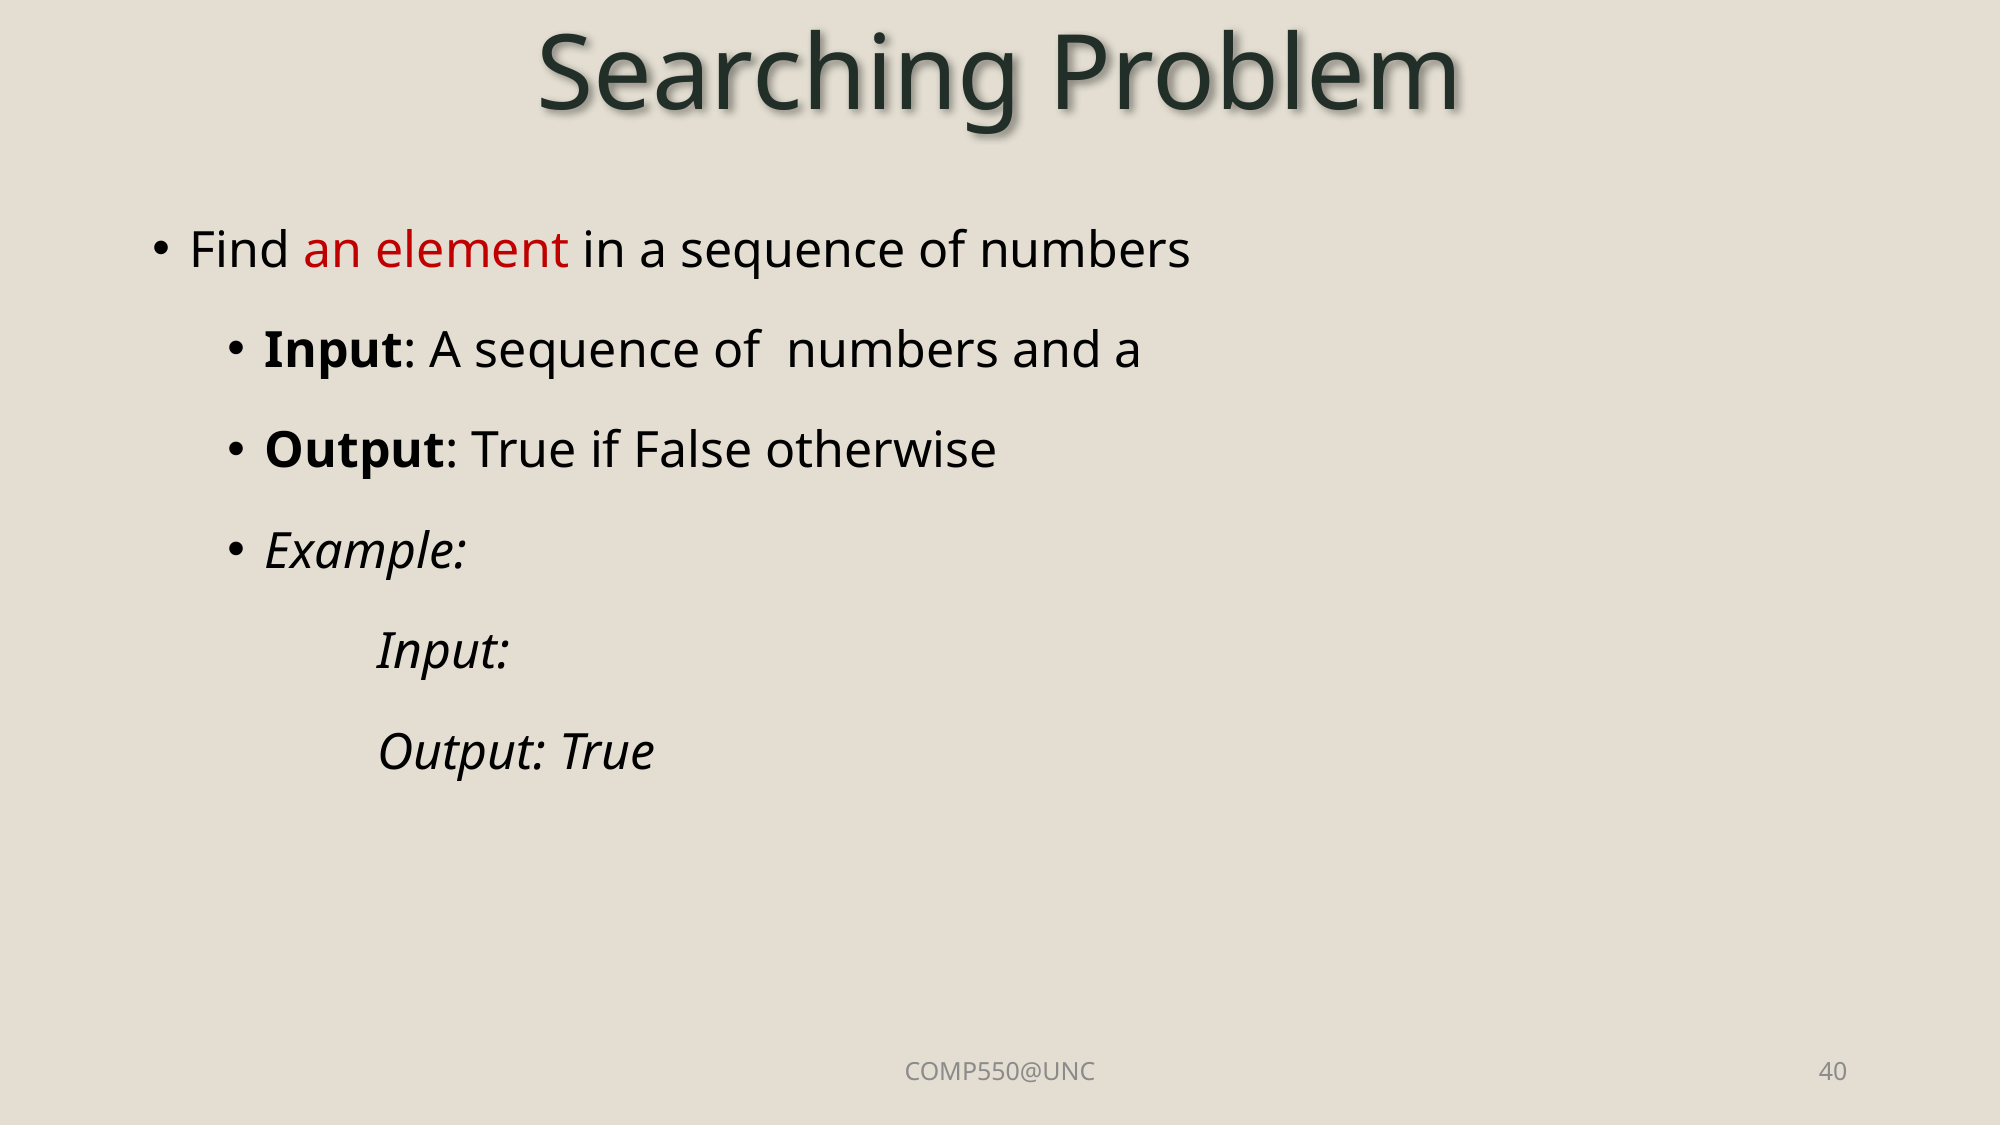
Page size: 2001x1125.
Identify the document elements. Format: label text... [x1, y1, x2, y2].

footer COMP550@UNC [662, 1042, 1338, 1103]
slide_number 40 [1412, 1042, 1863, 1103]
title Searching Problem [107, 0, 1893, 153]
